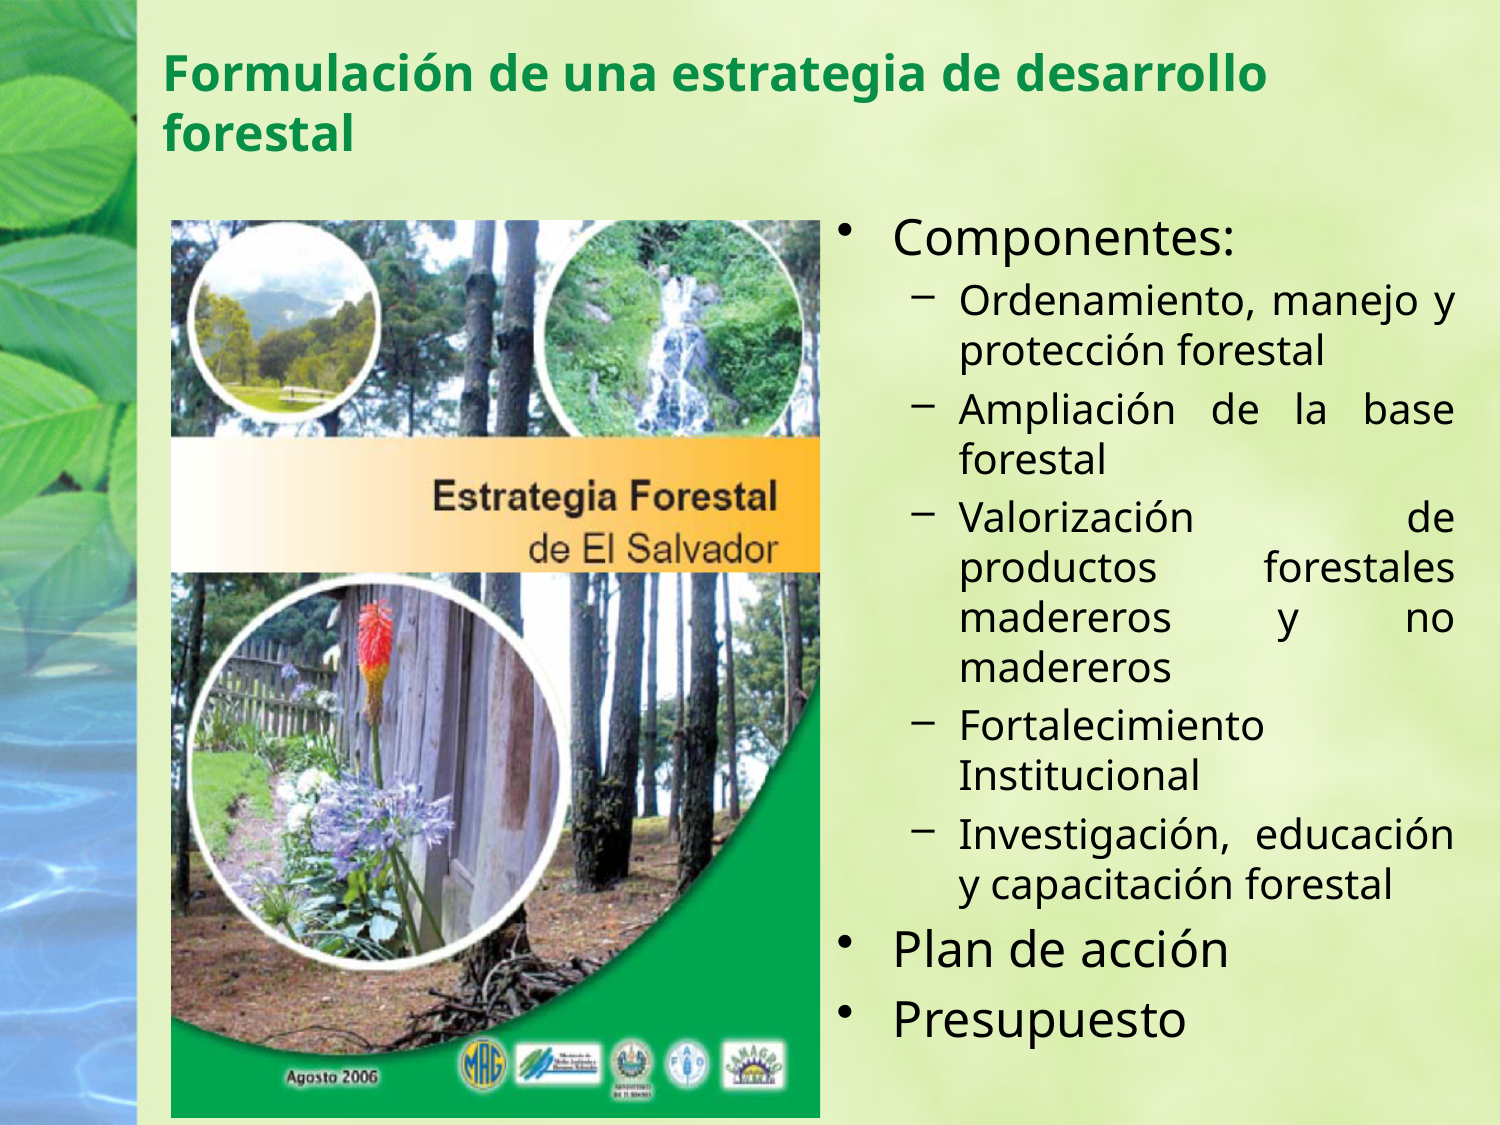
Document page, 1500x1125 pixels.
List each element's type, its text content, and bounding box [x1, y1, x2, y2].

list Componentes: Ordenamiento, manejo y protección forestal Ampliación de la base forestal Valorización de productos forestales madereros y no madereros Fortalecimiento Institucional Investigación, educación y capacitación forestal Plan de acción Presupuesto [821, 198, 1471, 1083]
picture [0, 0, 1500, 1125]
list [46, 344, 945, 994]
title Formulación de una estrategia de desarrollo forestal [147, 7, 1471, 195]
